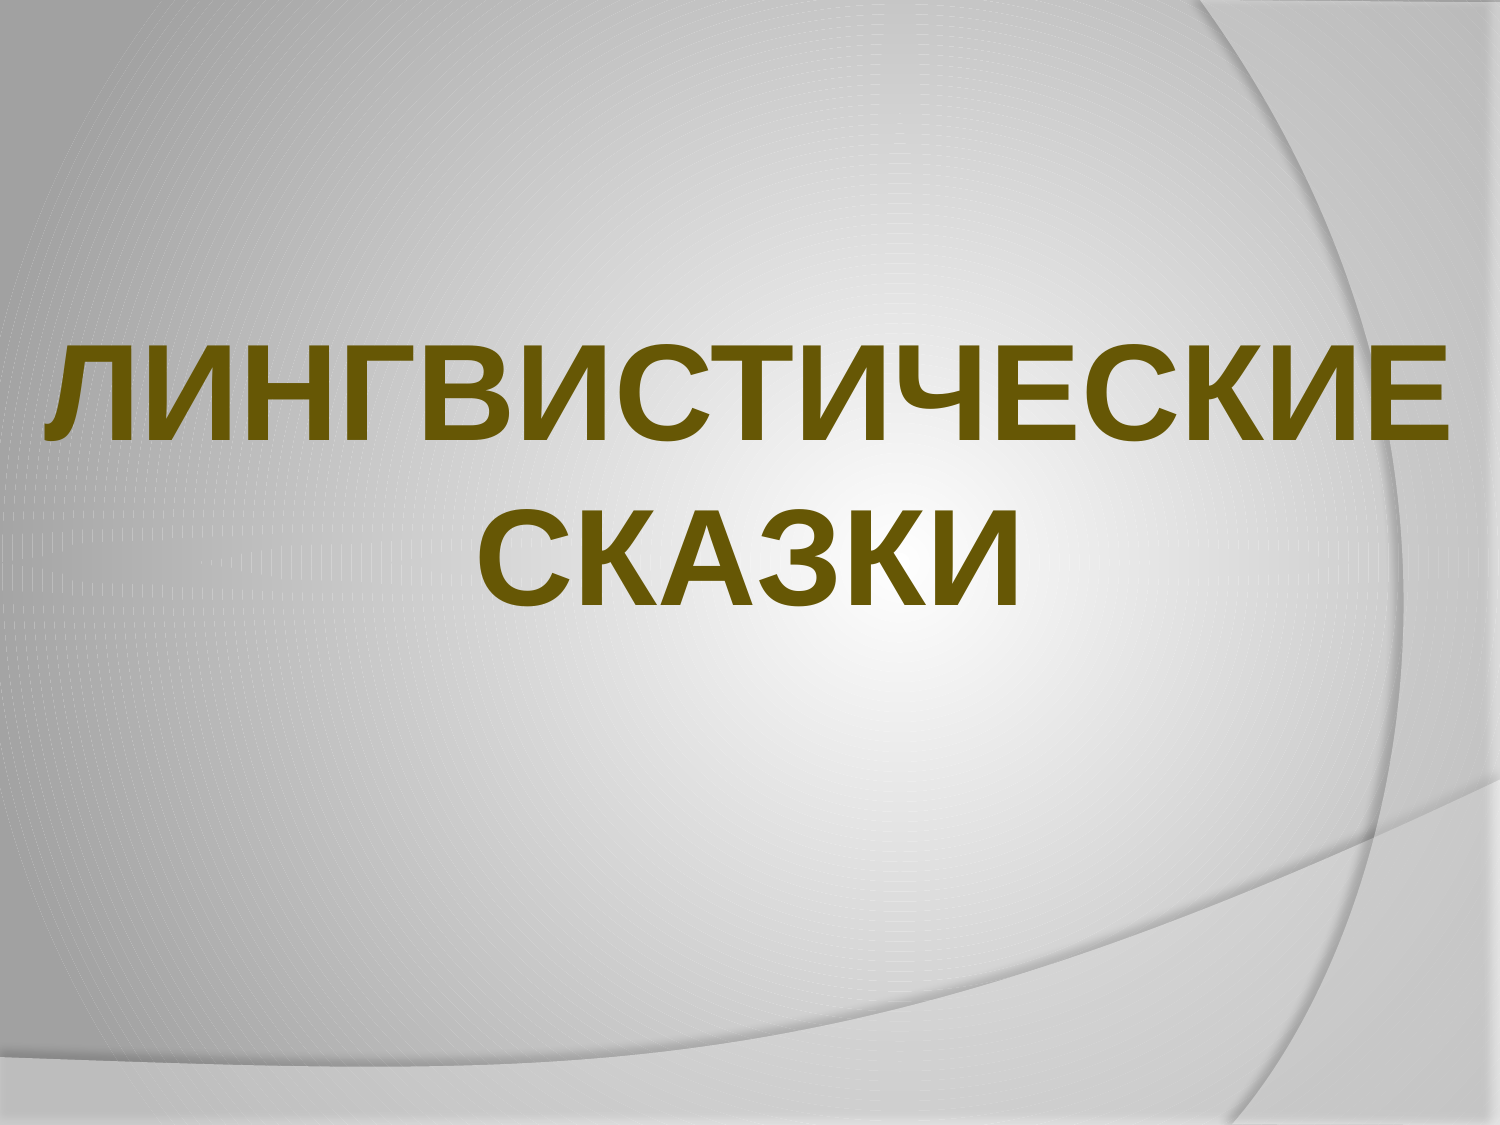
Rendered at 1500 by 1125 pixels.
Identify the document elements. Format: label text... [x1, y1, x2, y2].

title ЛИНГВИСТИЧЕСКИЕ СКАЗКИ [29, 90, 1471, 846]
